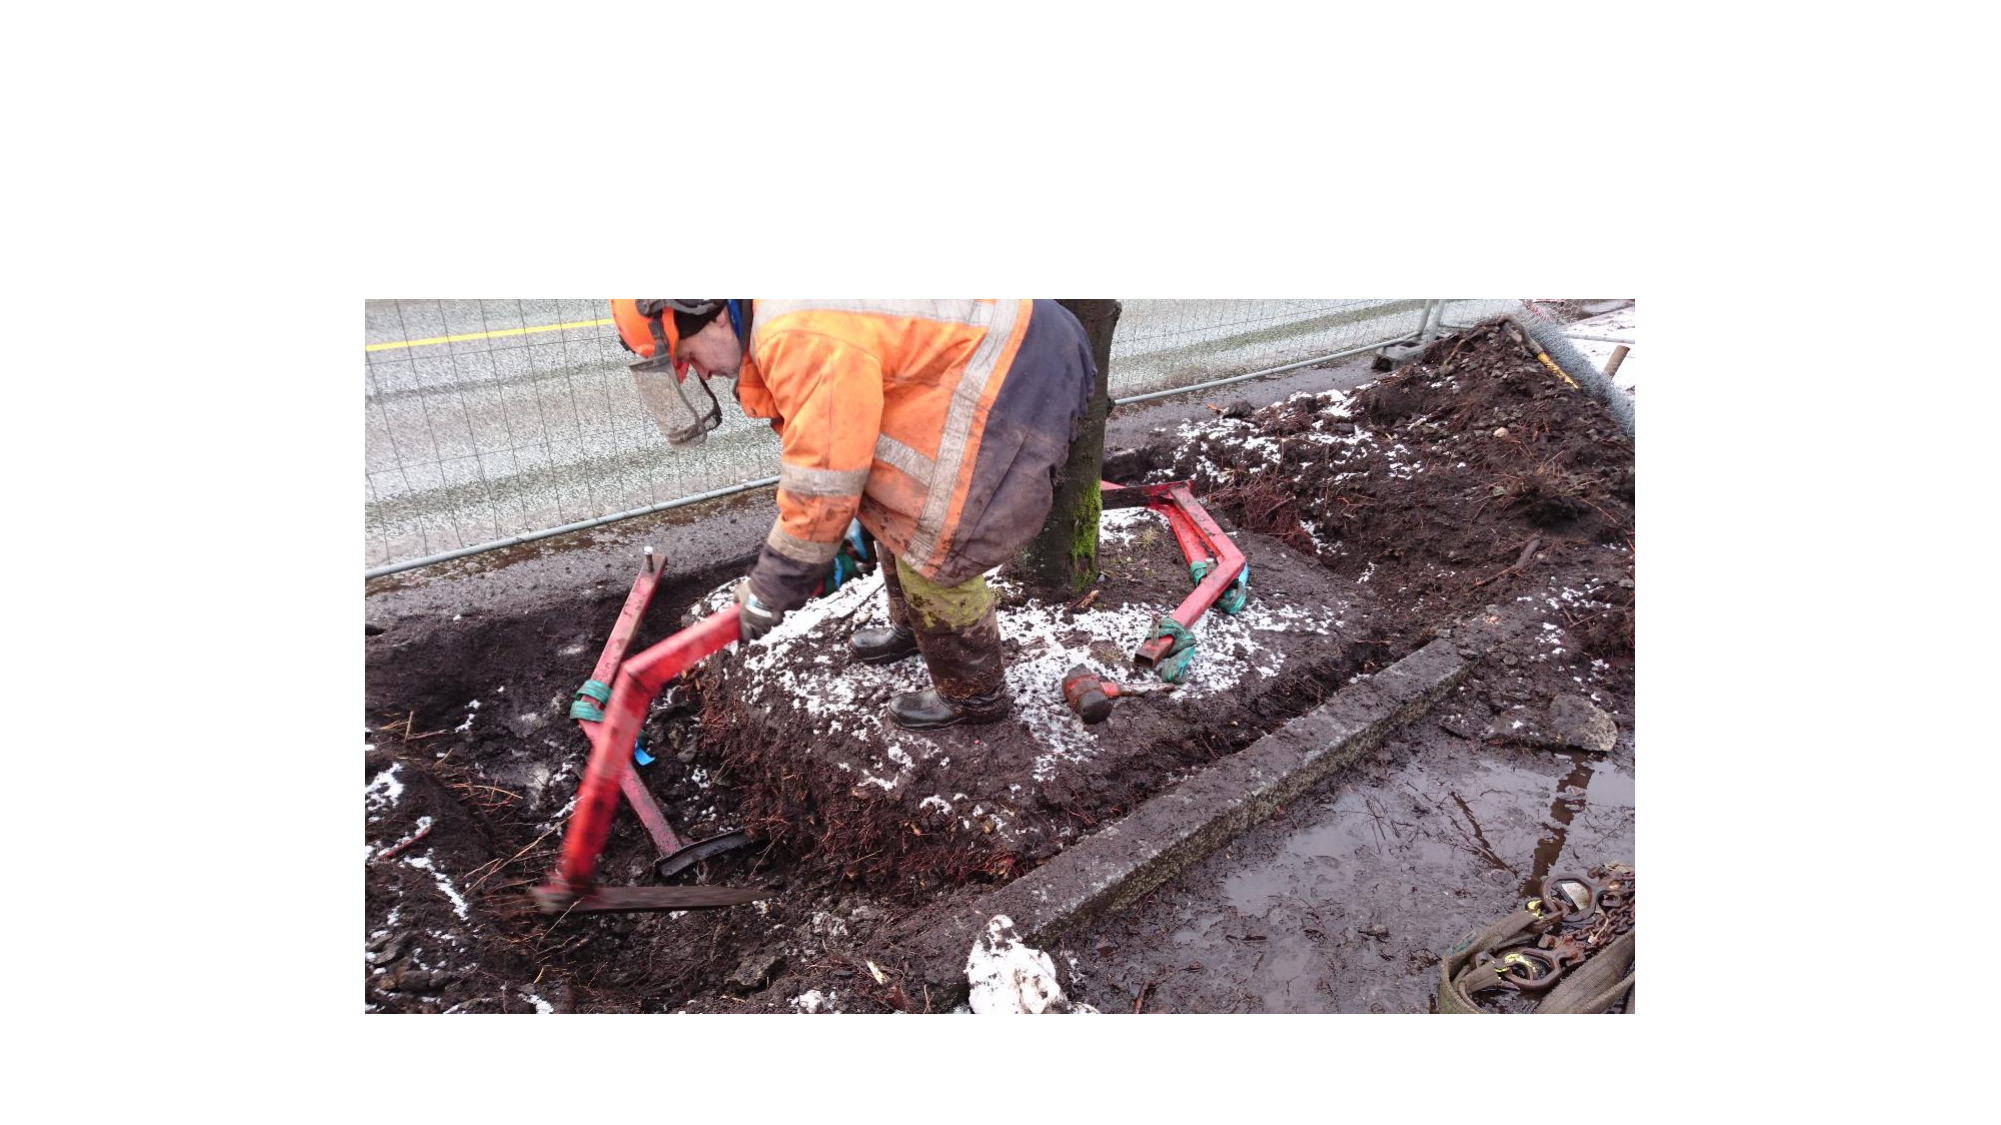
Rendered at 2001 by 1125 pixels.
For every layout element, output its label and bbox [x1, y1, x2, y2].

list [365, 299, 1635, 1014]
